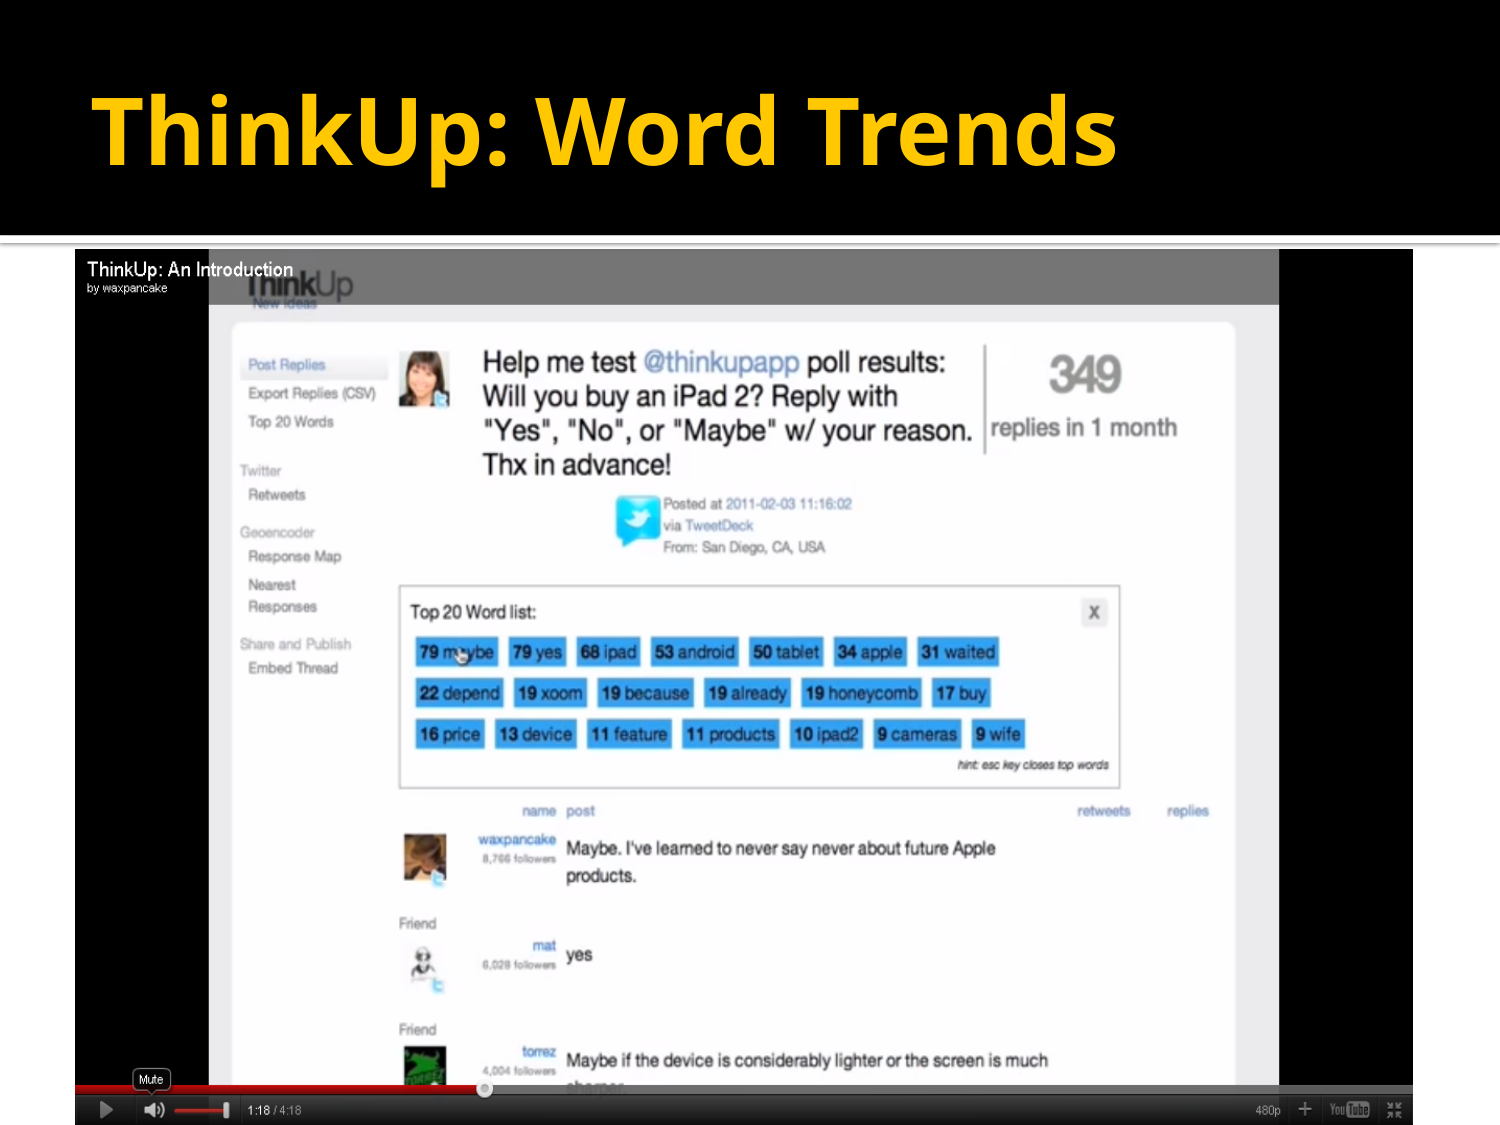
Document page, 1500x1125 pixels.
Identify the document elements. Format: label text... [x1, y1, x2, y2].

title ThinkUp: Word Trends [75, 25, 1425, 231]
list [74, 249, 1413, 1125]
